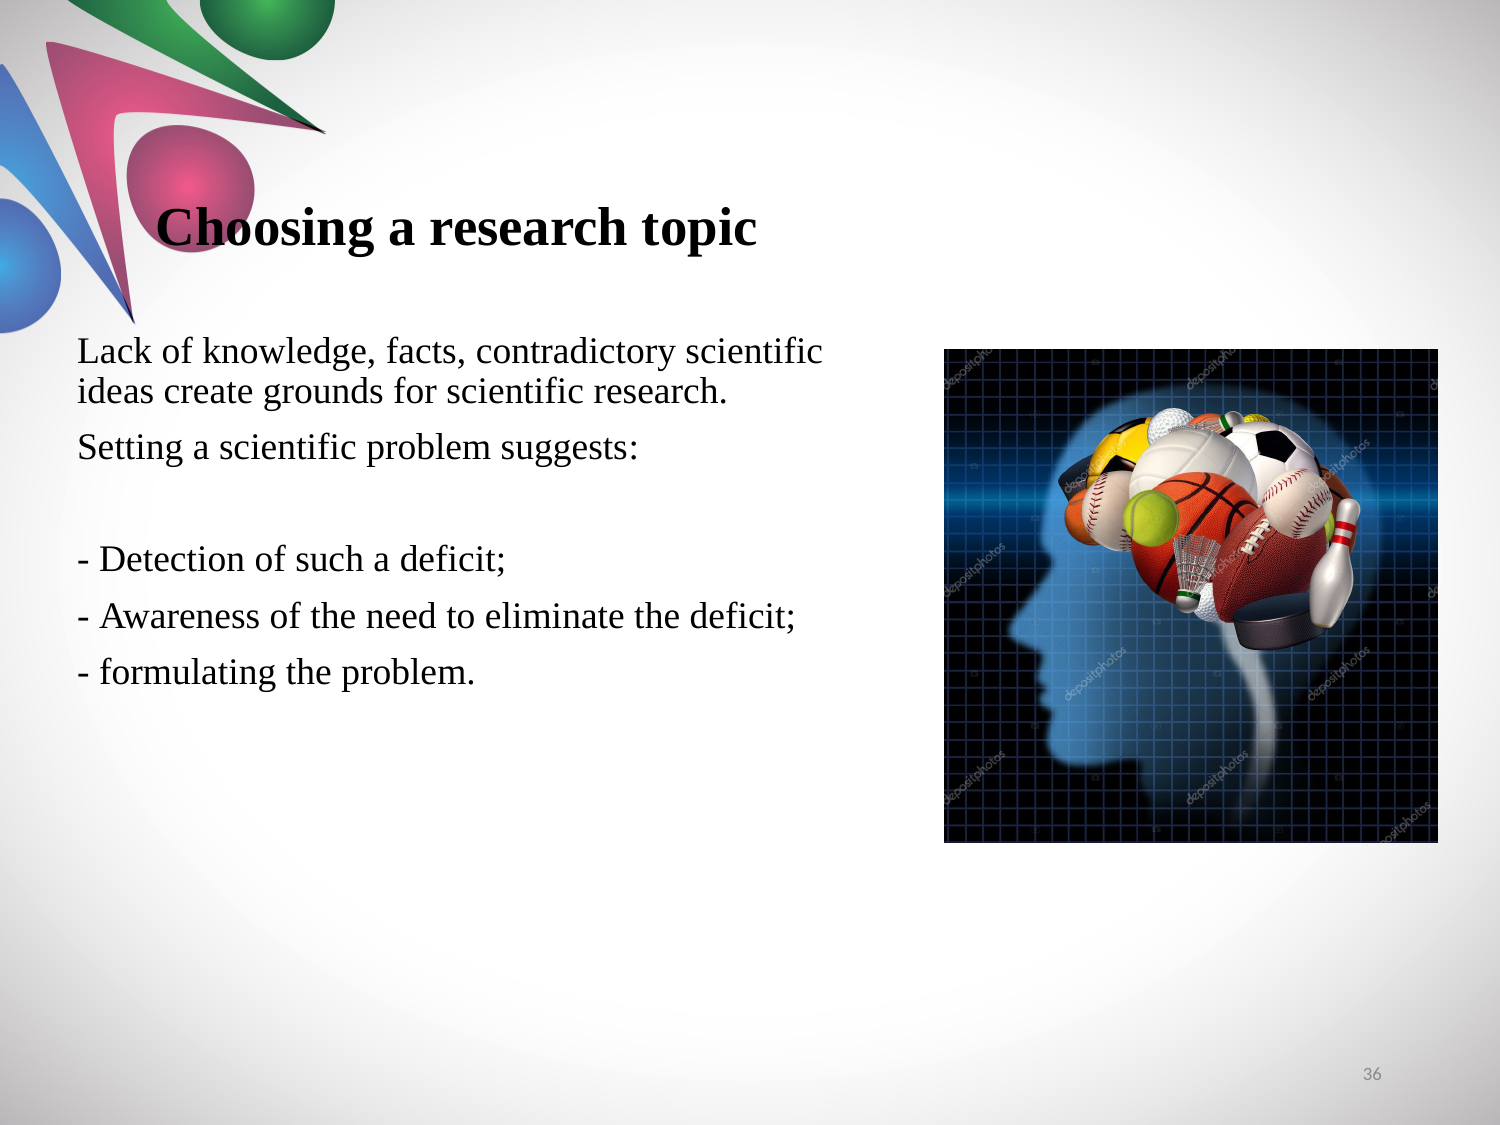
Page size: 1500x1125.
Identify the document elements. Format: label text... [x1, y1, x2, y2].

title Choosing a research topic [140, 182, 1397, 265]
slide_number 36 [1059, 1042, 1397, 1103]
list Lack of knowledge, facts, contradictory scientific ideas create grounds for scientific research. Setting a scientific problem suggests: - Detection of such a deficit; - Awareness of the need to eliminate the deficit; - formulating the problem. [62, 323, 910, 910]
picture [0, 0, 1500, 1125]
